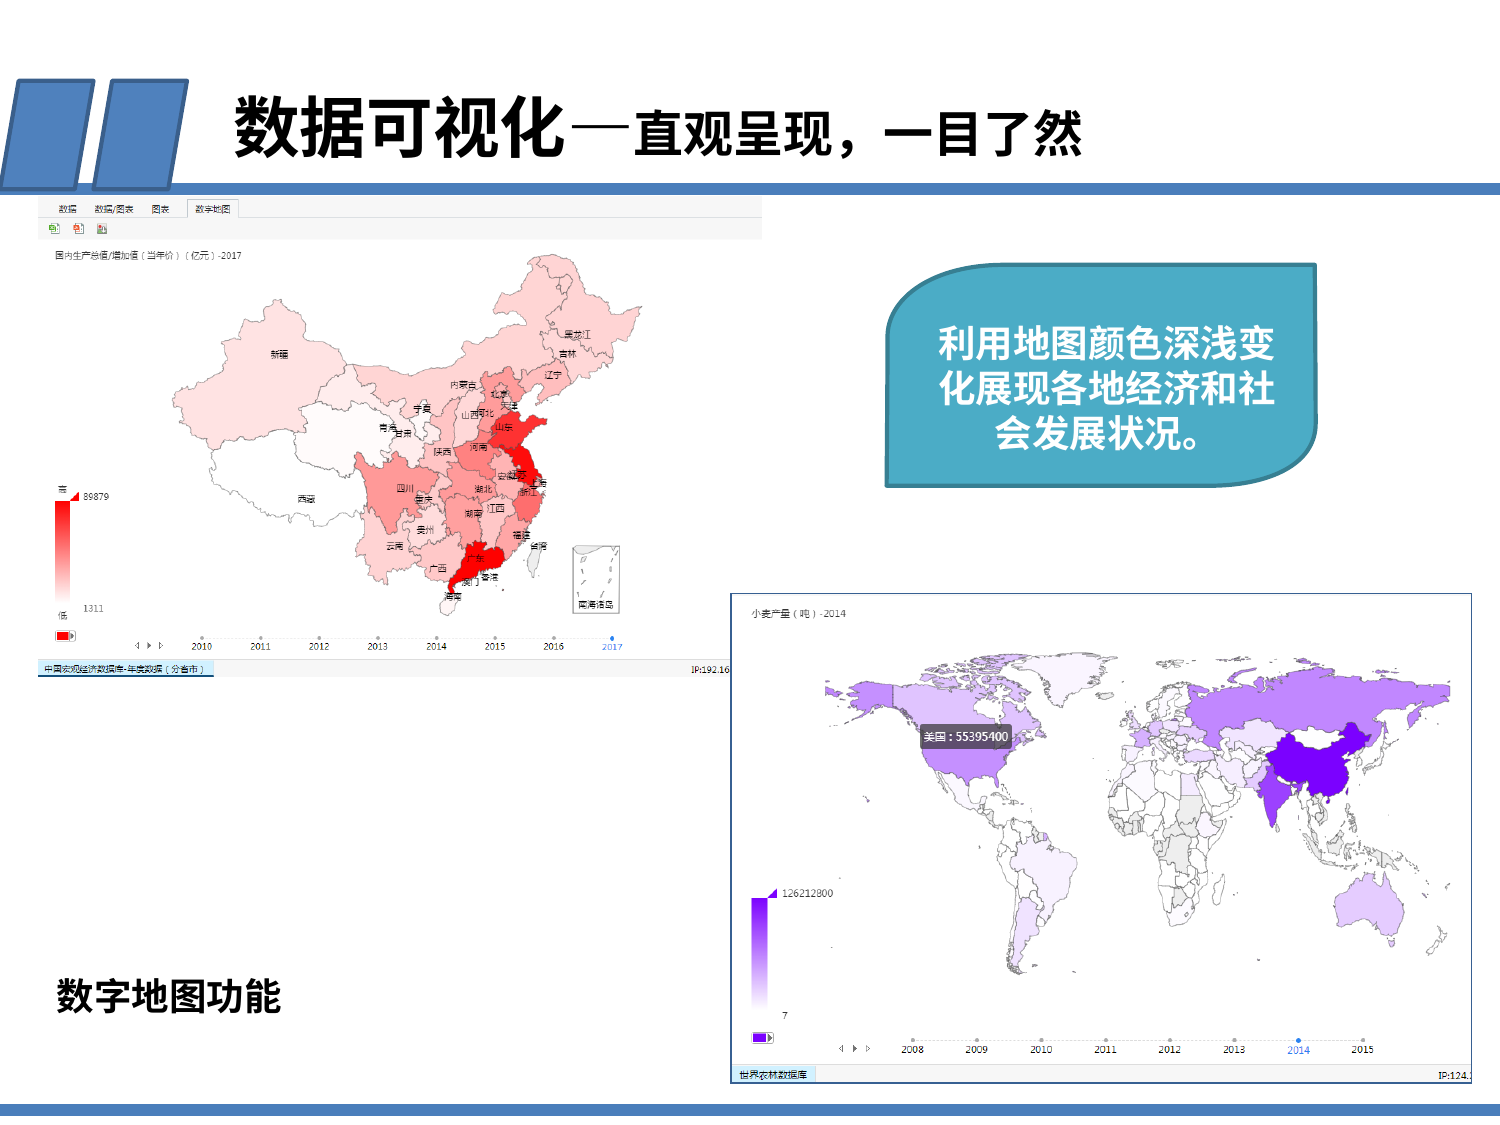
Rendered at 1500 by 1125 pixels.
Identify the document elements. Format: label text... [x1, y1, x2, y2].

text_box [884, 262, 1318, 488]
text_box 数据可视化—直观呈现，一目了然 [218, 78, 1500, 173]
text_box 数字地图功能 [41, 965, 353, 1026]
picture [37, 196, 1471, 1083]
text_box 利用地图颜色深浅变化展现各地经济和社会发展状况。 [922, 312, 1293, 462]
